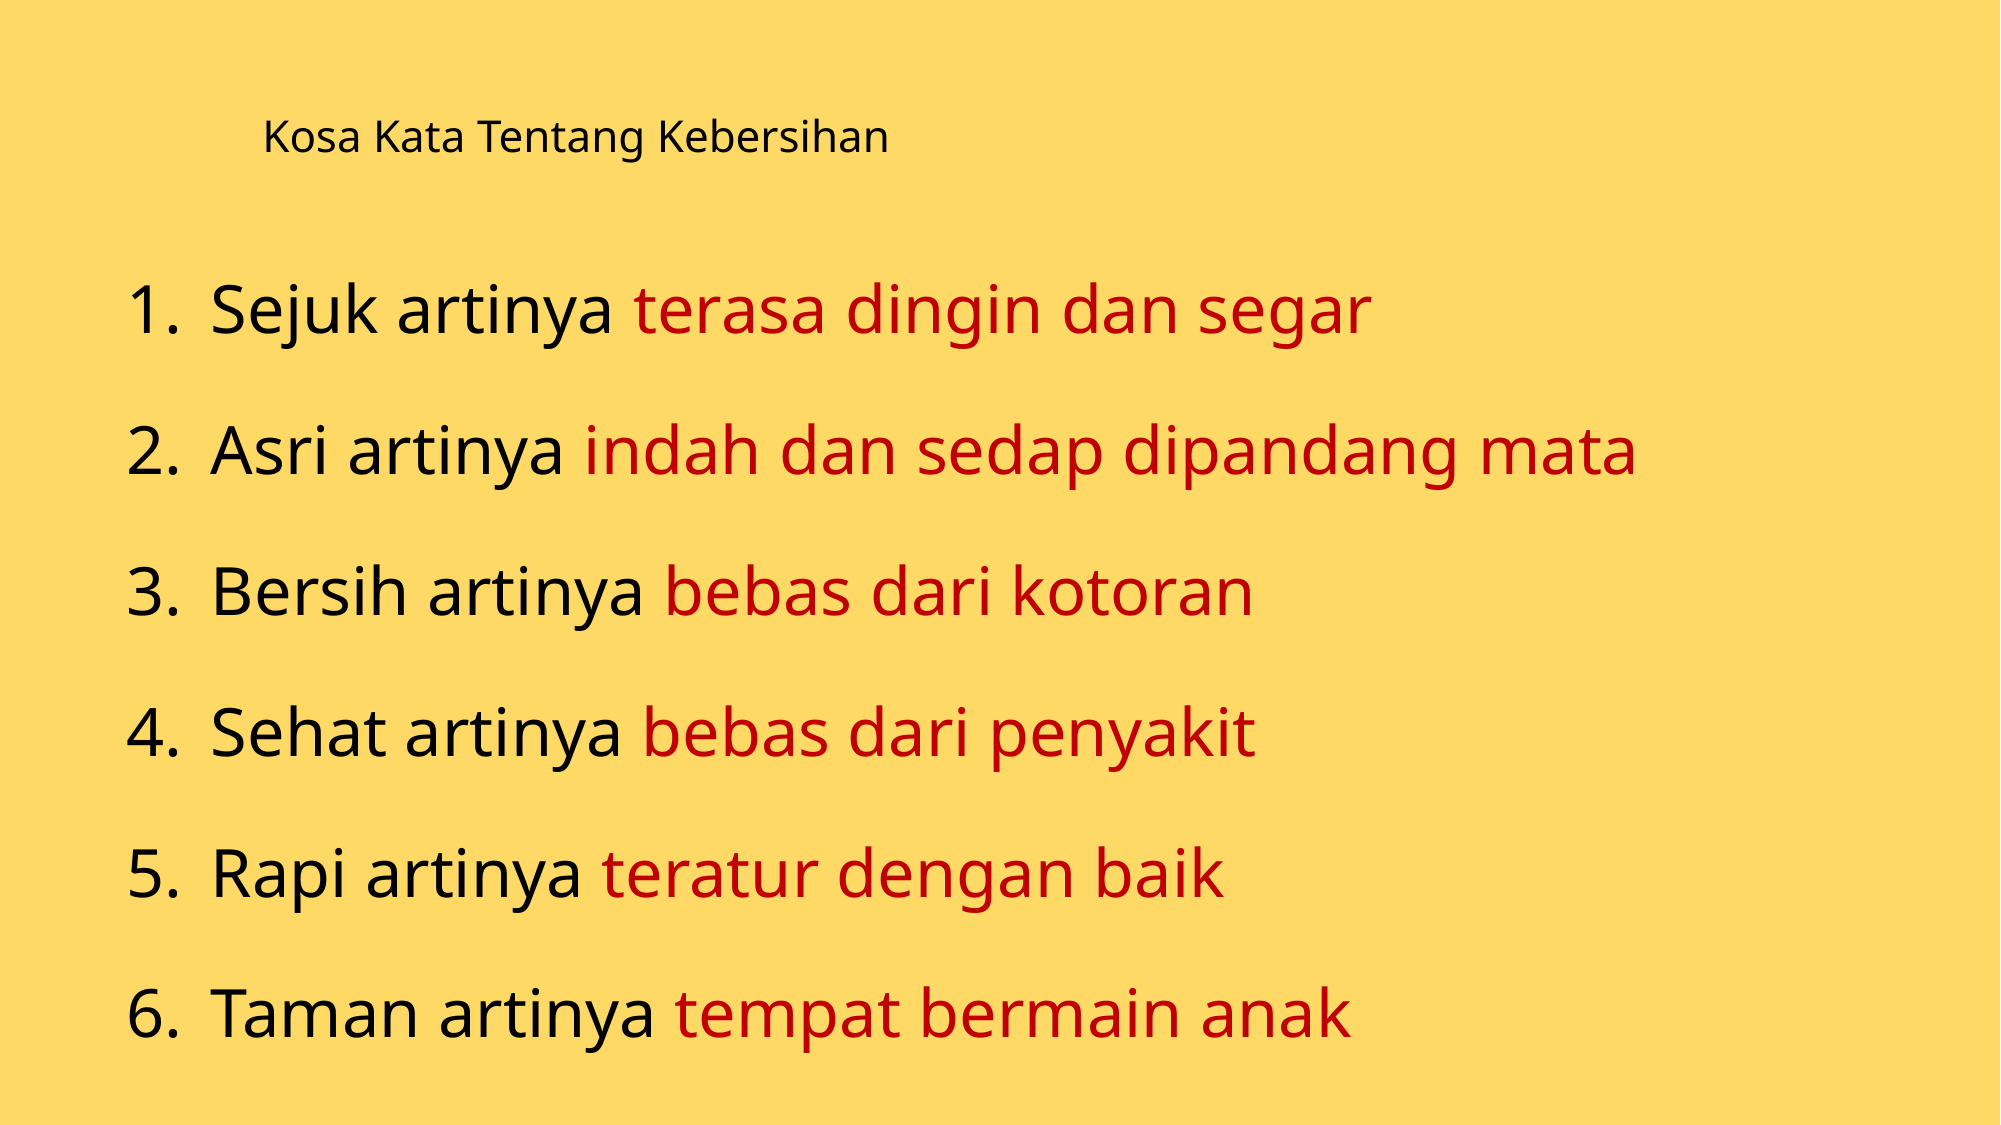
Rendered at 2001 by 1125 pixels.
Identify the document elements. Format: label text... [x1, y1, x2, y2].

list Sejuk artinya terasa dingin dan segar Asri artinya indah dan sedap dipandang mata Bersih artinya bebas dari kotoran Sehat artinya bebas dari penyakit Rapi artinya teratur dengan baik Taman artinya tempat bermain anak [111, 218, 1902, 1087]
title Kosa Kata Tentang Kebersihan [247, 57, 1728, 218]
